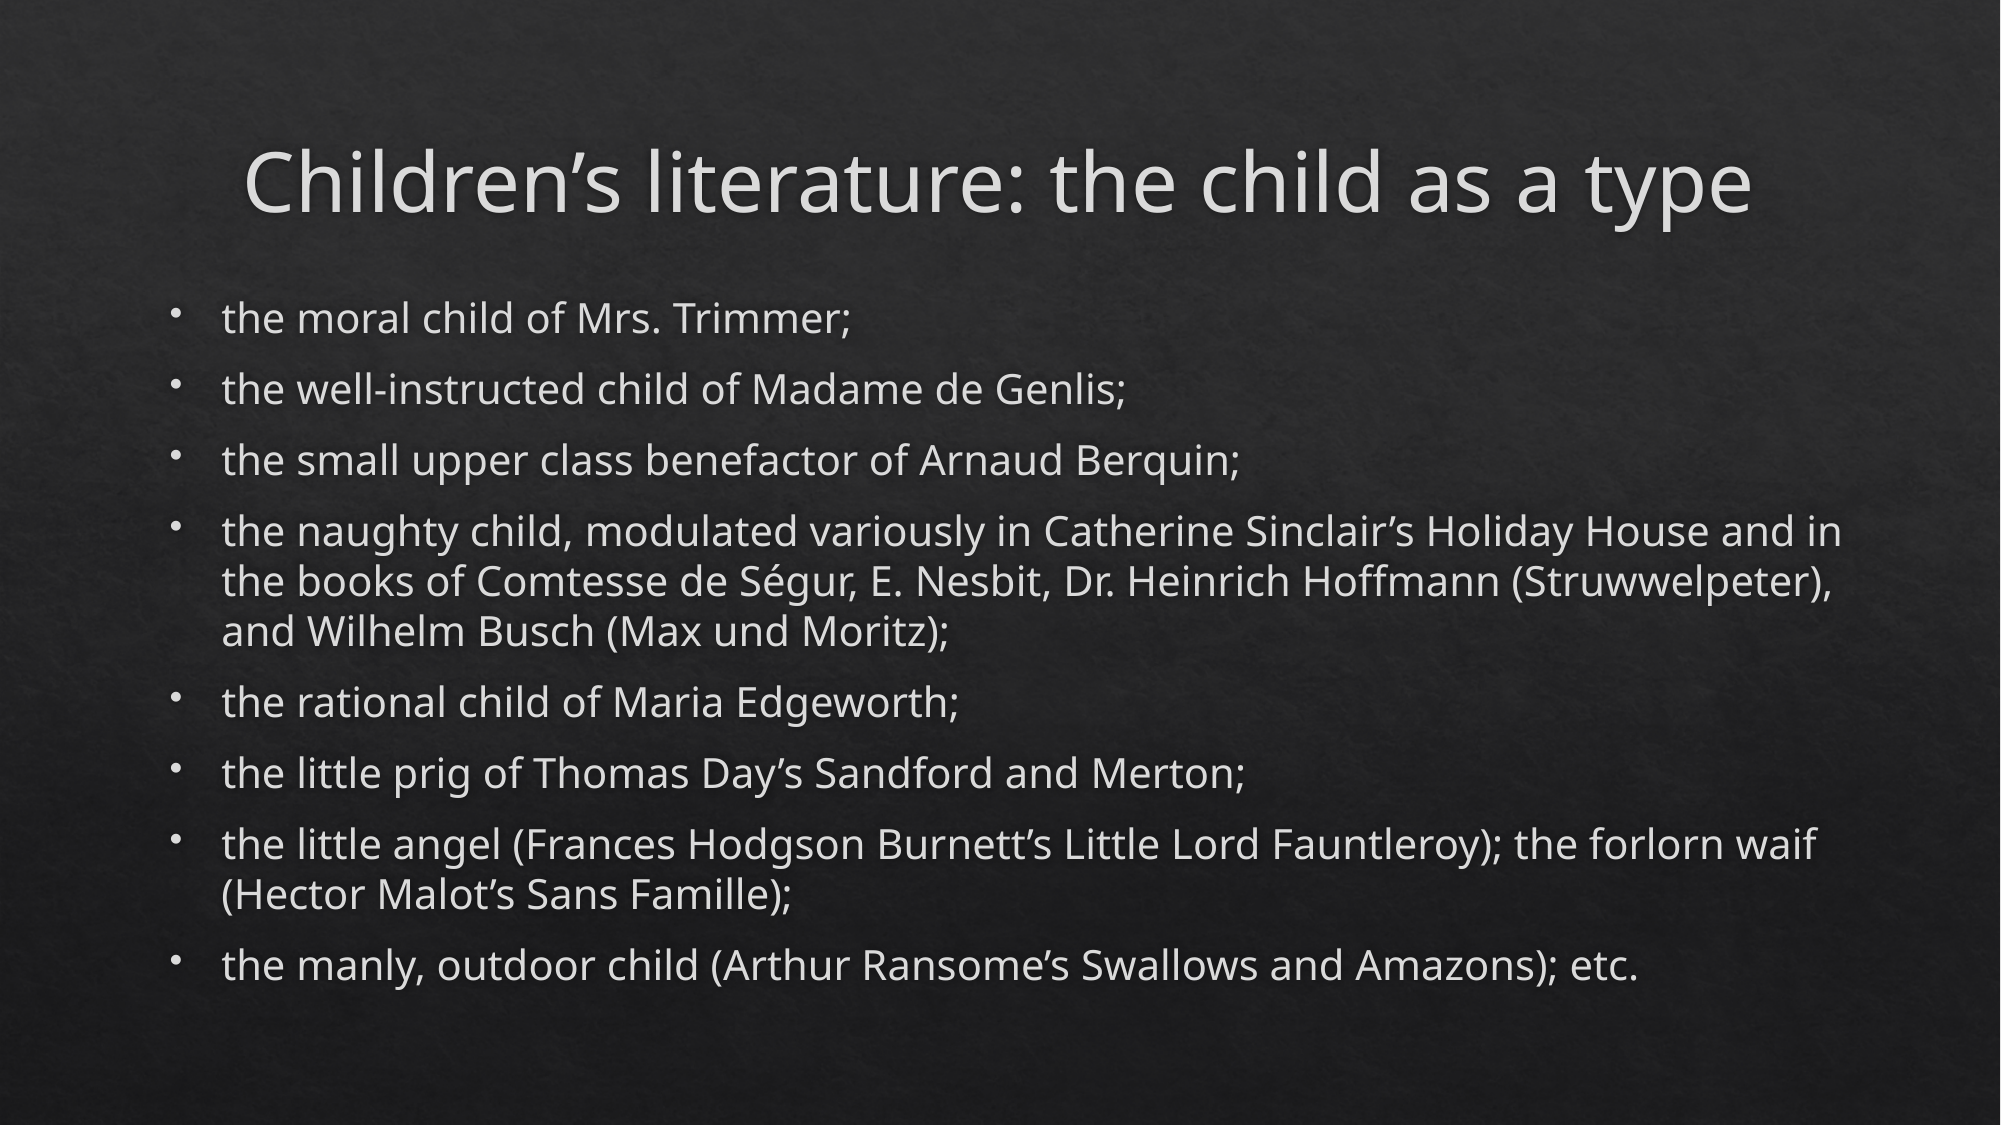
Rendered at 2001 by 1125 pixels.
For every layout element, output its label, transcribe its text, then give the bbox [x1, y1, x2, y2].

title Children’s literature: the child as a type [149, 99, 1849, 260]
list the moral child of Mrs. Trimmer; the well-instructed child of Madame de Genlis; the small upper class benefactor of Arnaud Berquin; the naughty child, modulated variously in Catherine Sinclair’s Holiday House and in the books of Comtesse de Ségur, E. Nesbit, Dr. Heinrich Hoffmann (Struwwelpeter), and Wilhelm Busch (Max und Moritz); the rational child of Maria Edgeworth; the little prig of Thomas Day’s Sandford and Merton; the little angel (Frances Hodgson Burnett’s Little Lord Fauntleroy); the forlorn waif (Hector Malot’s Sans Famille); the manly, outdoor child (Arthur Ransome’s Swallows and Amazons); etc. [149, 284, 1920, 1078]
